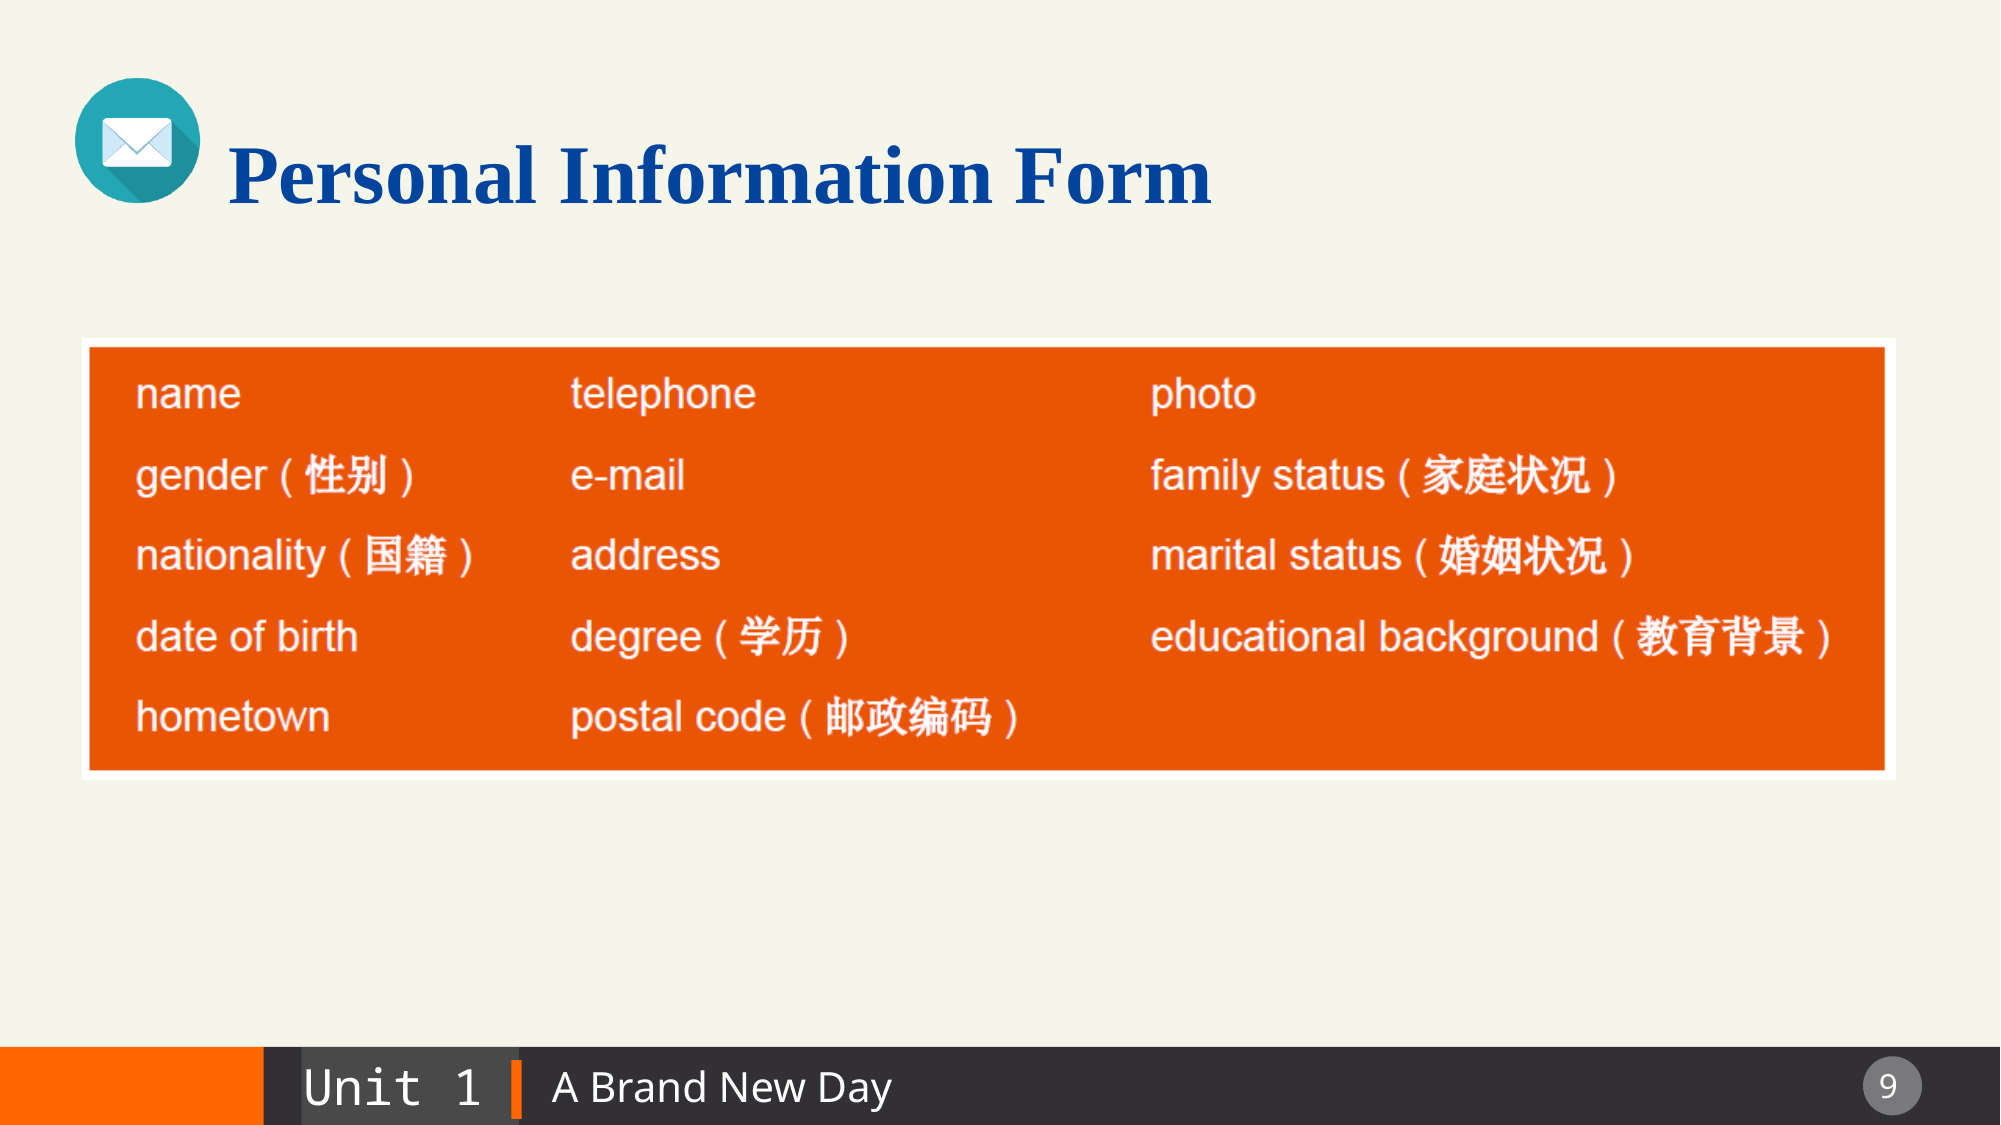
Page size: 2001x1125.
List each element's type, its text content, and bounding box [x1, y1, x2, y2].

picture [63, 65, 214, 216]
picture [82, 338, 1896, 780]
text_box Personal Information Form [213, 82, 1451, 228]
